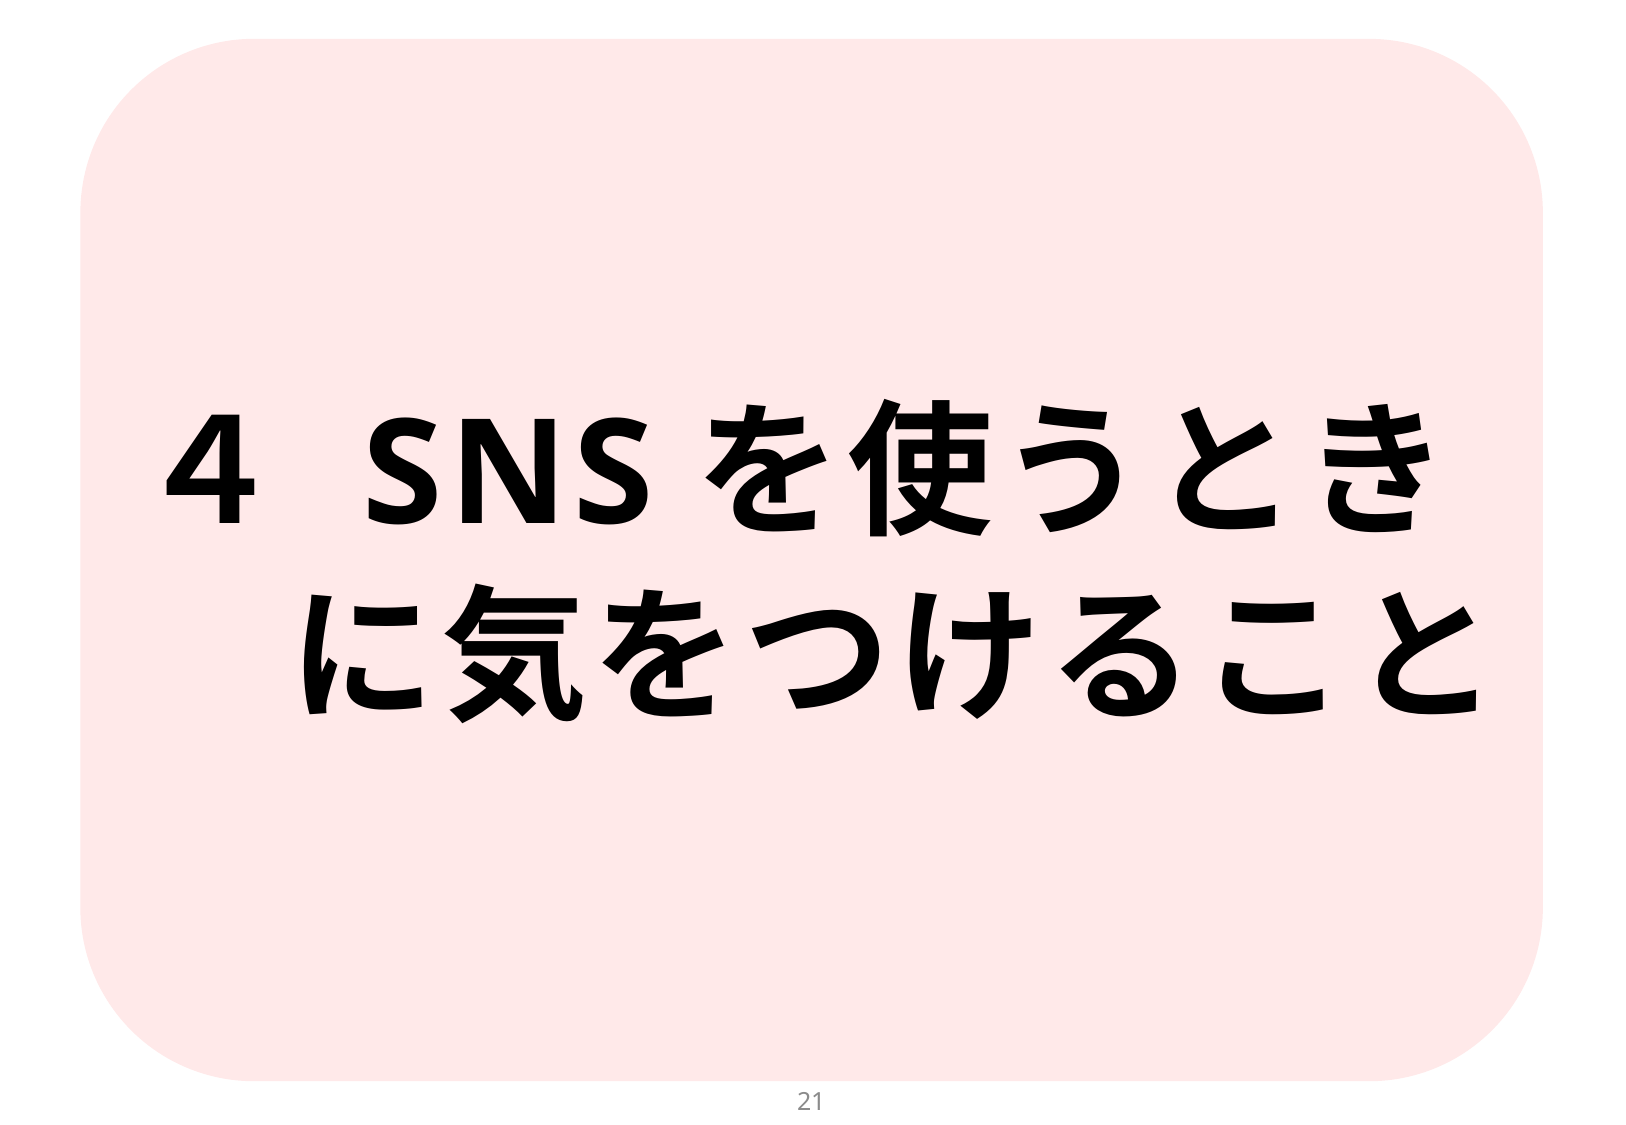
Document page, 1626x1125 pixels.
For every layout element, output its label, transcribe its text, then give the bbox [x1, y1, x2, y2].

text_box 20 [772, 1081, 850, 1123]
text_box [79, 37, 1544, 1083]
text_box ４ SNSを使うとき に気をつけること [121, 370, 1515, 746]
